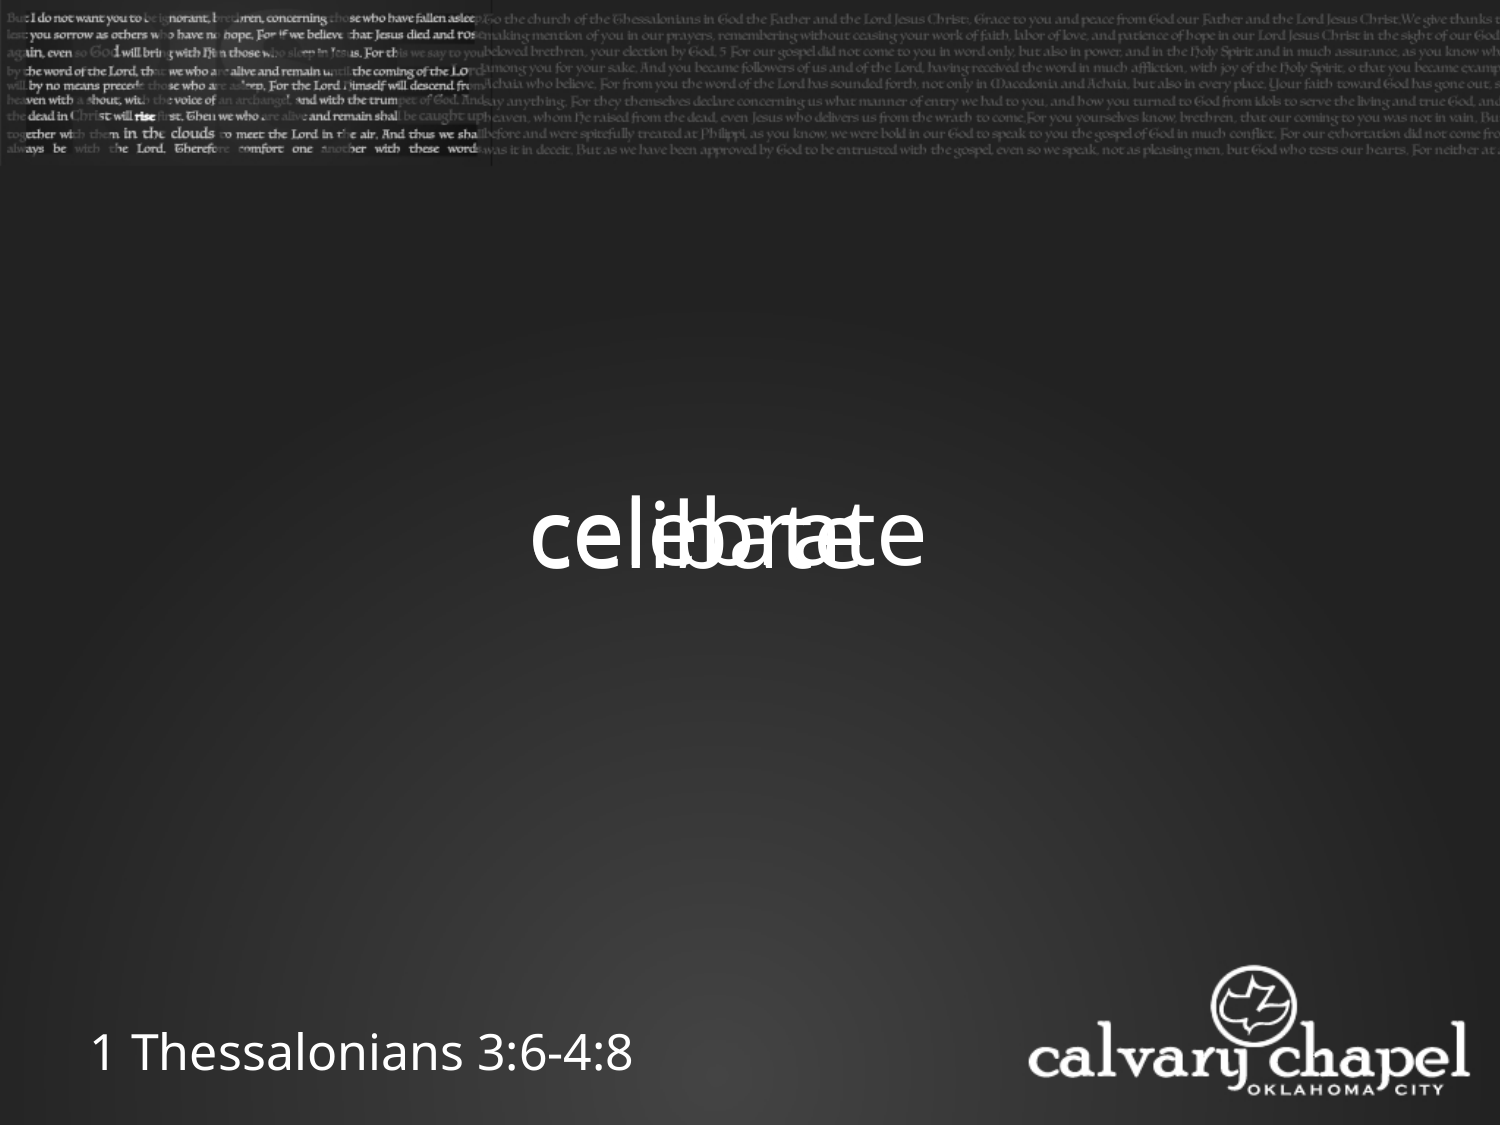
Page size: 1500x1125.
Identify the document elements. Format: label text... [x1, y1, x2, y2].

text_box 1 Thessalonians 3:6-4:8 [75, 1013, 996, 1088]
text_box celebrate [513, 466, 1006, 592]
text_box celibate [514, 469, 886, 594]
picture [0, 0, 1500, 1125]
